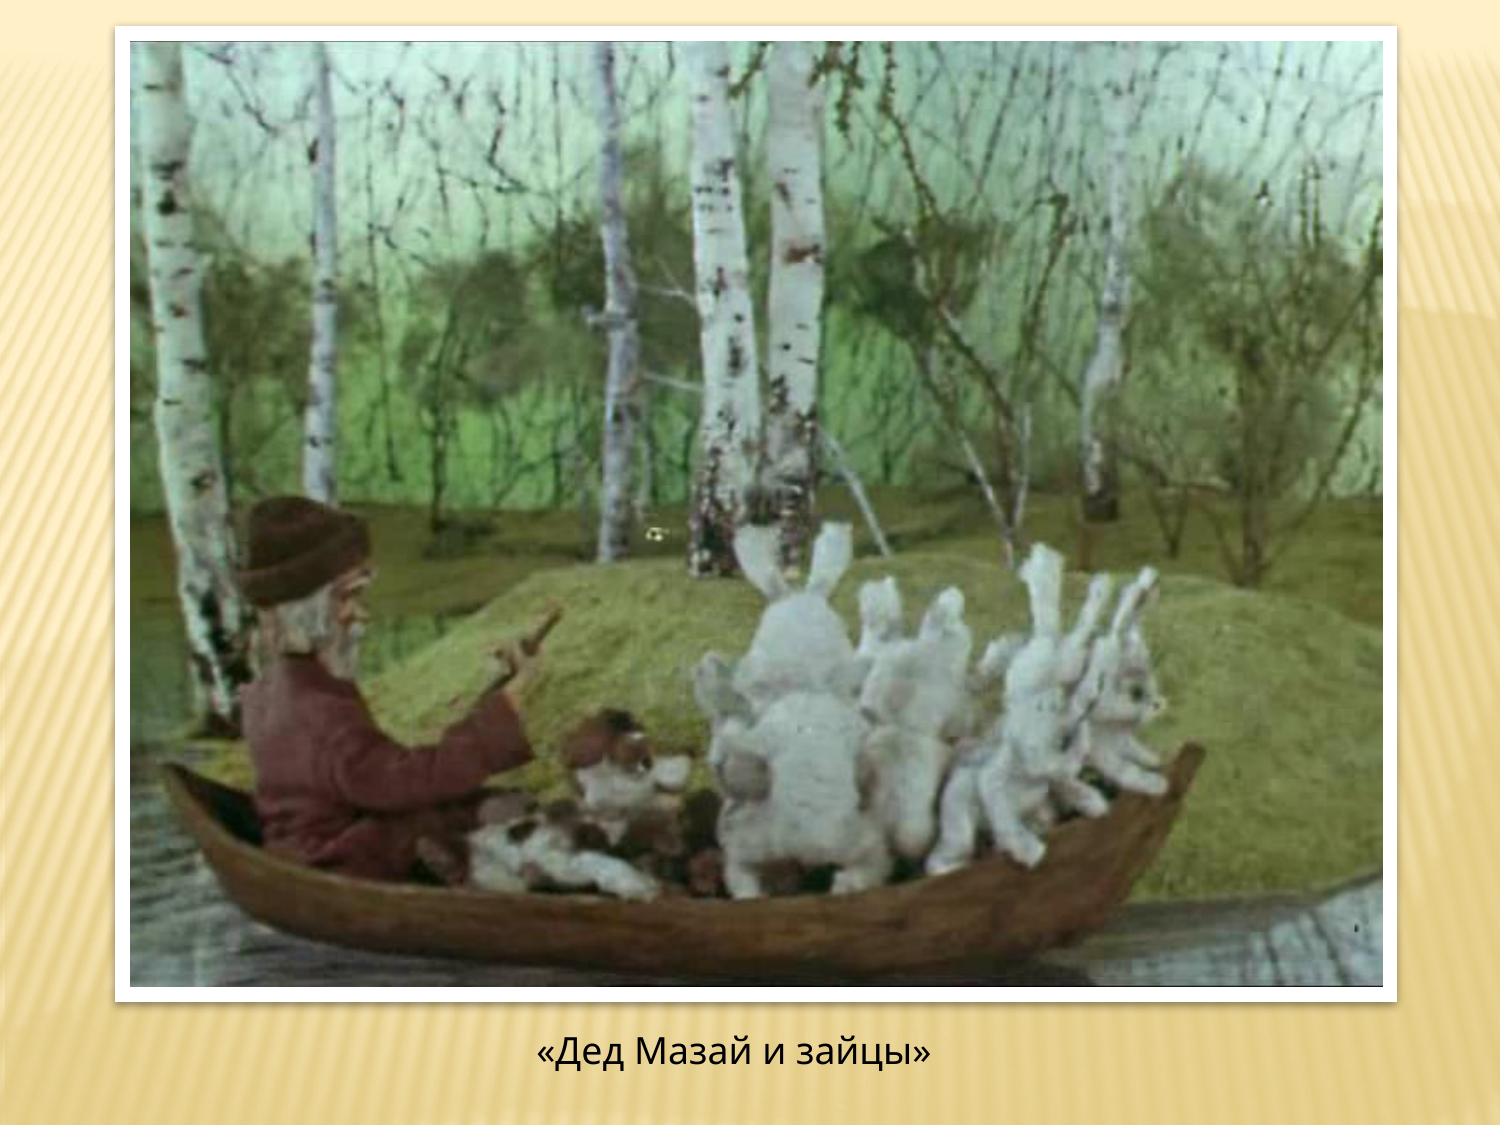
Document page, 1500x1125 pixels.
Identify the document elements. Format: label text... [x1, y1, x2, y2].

text_box «Дед Мазай и зайцы» [521, 1019, 947, 1080]
picture [129, 40, 1384, 988]
